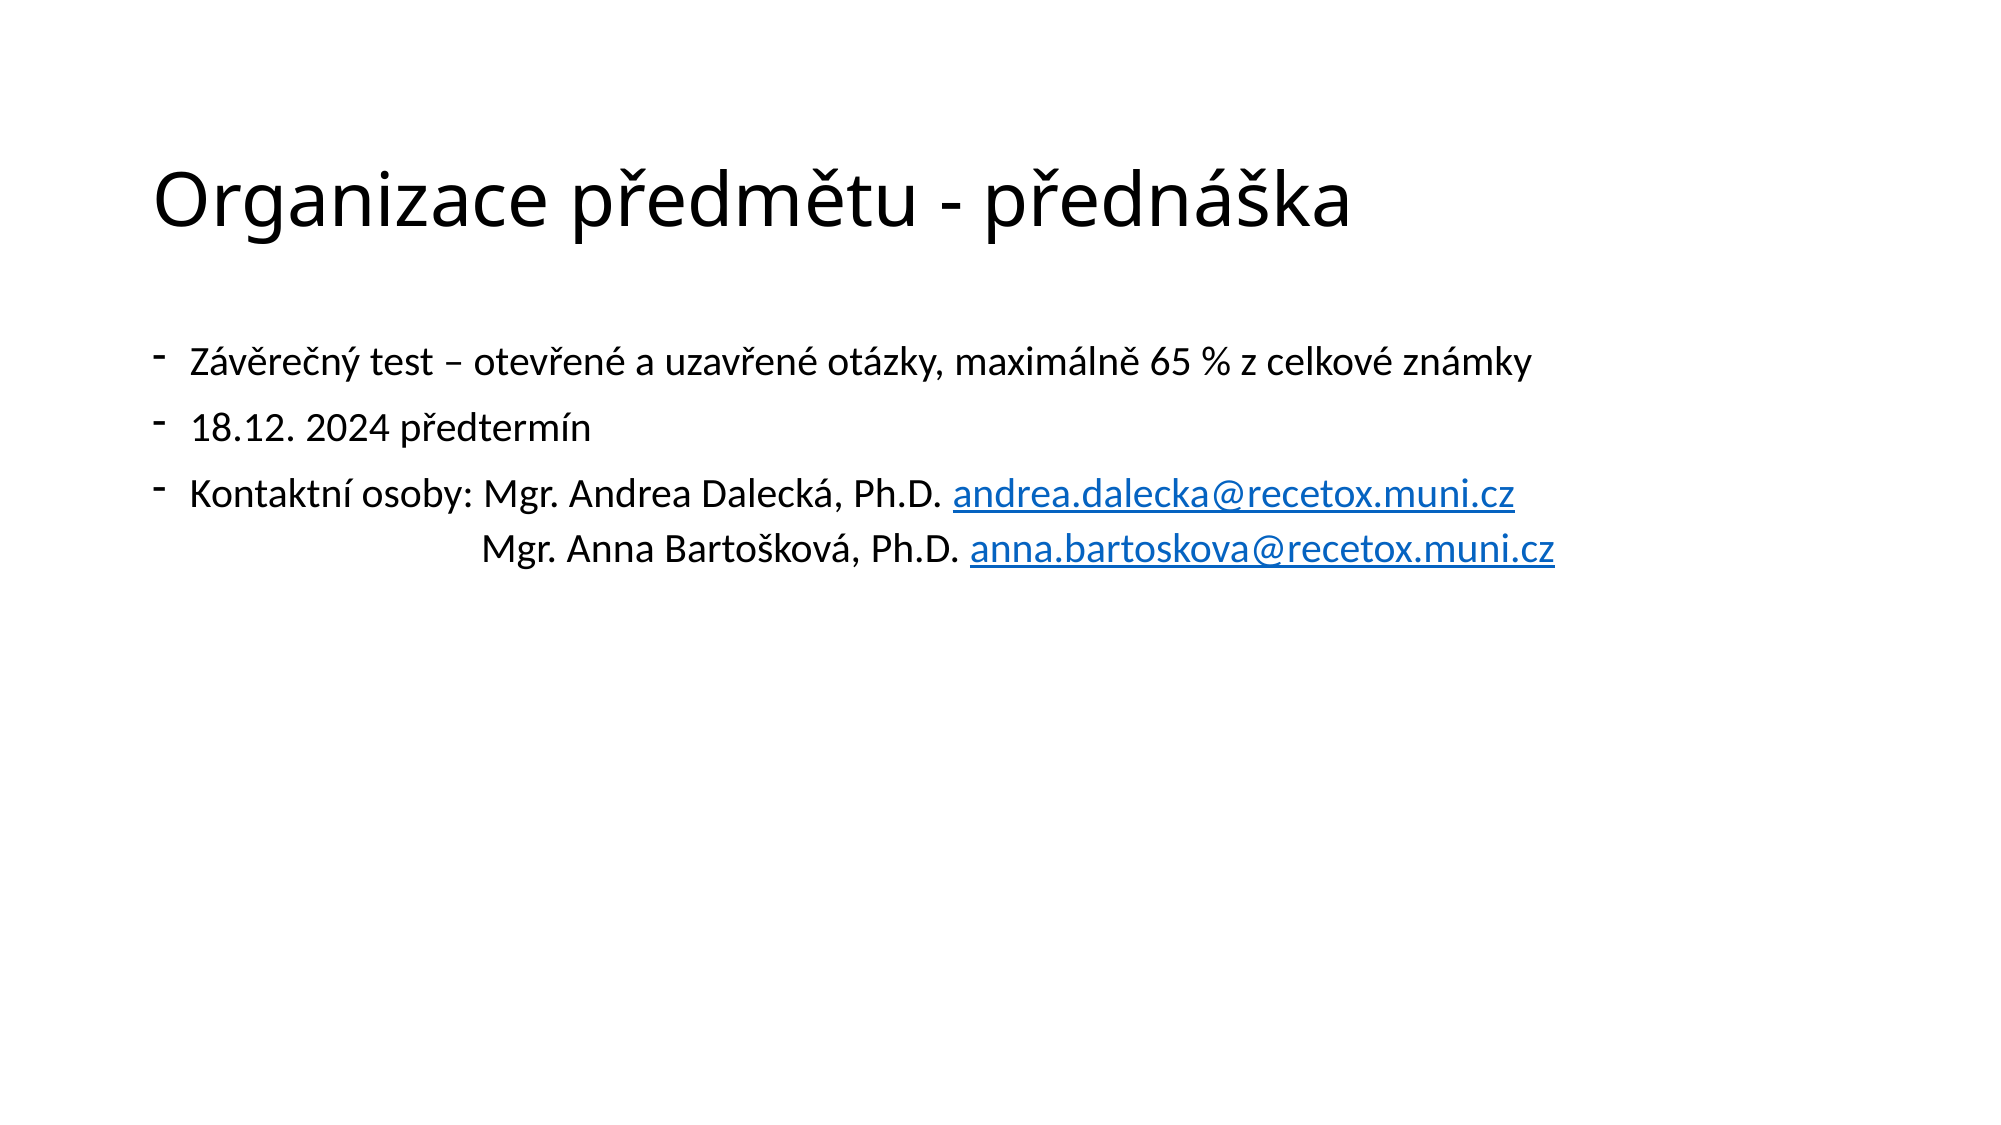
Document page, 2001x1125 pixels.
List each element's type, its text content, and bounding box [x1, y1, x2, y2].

list Závěrečný test – otevřené a uzavřené otázky, maximálně 65 % z celkové známky 18.12. 2024 předtermín Kontaktní osoby: Mgr. Andrea Dalecká, Ph.D. andrea.dalecka@recetox.muni.cz Mgr. Anna Bartošková, Ph.D. anna.bartoskova@recetox.muni.cz [137, 331, 1863, 1046]
title Organizace předmětu - přednáška [137, 93, 1863, 312]
